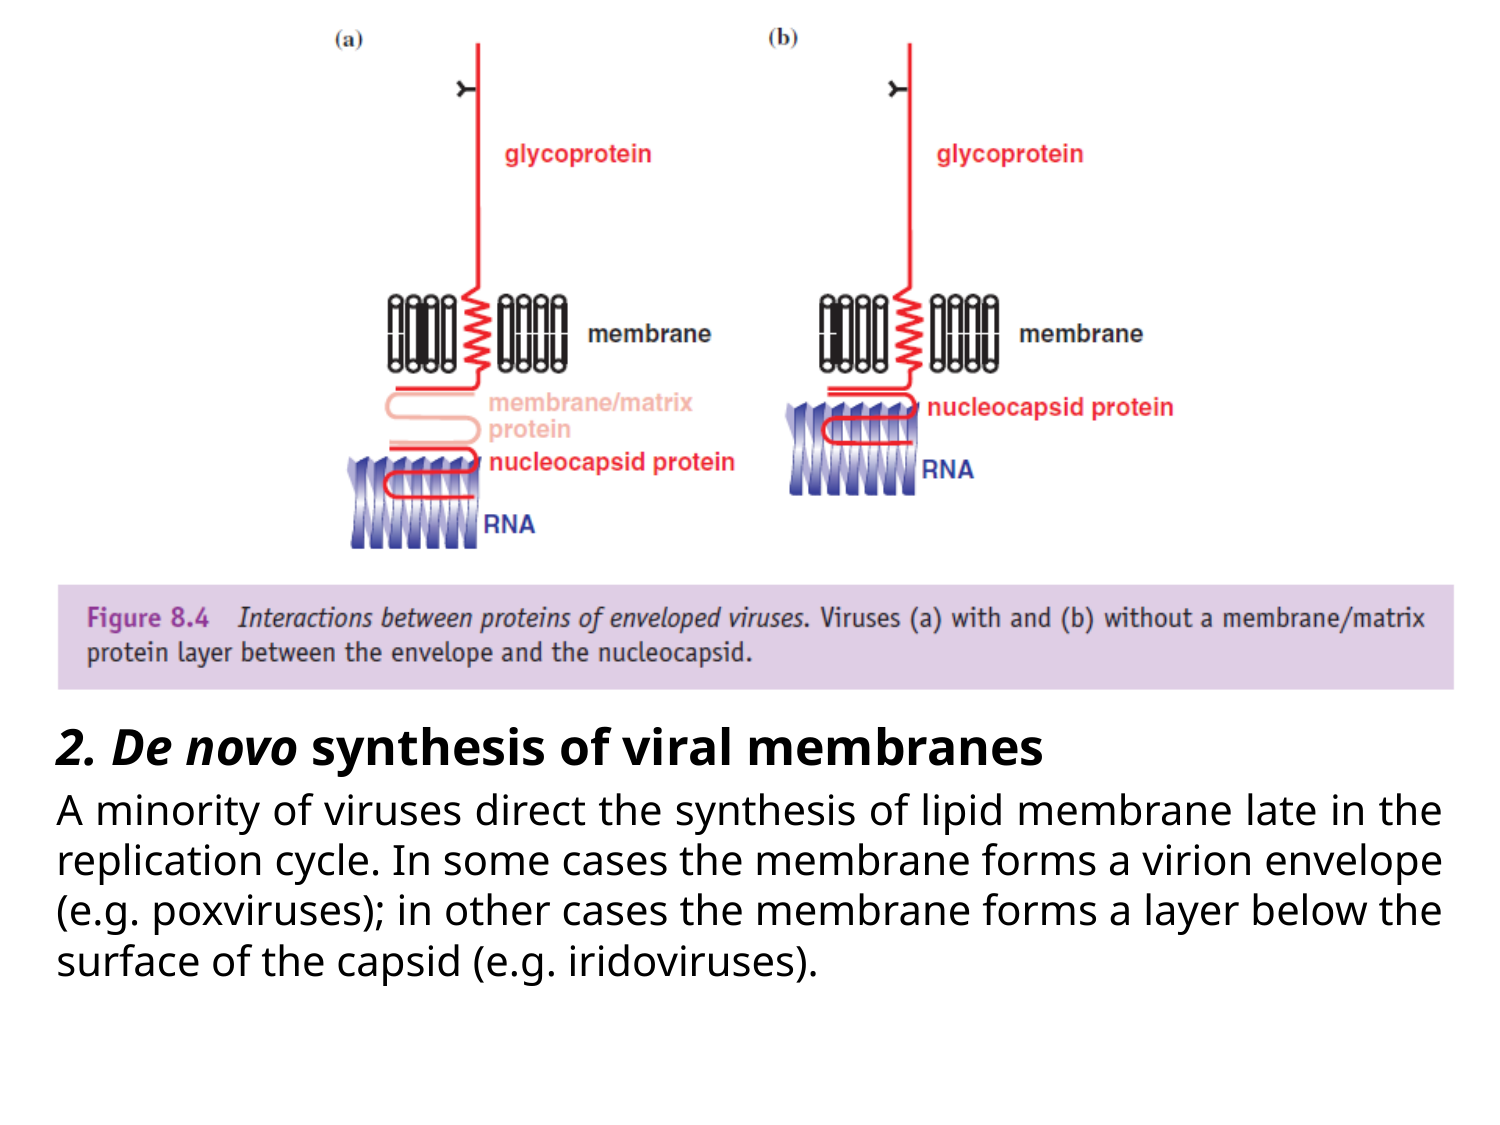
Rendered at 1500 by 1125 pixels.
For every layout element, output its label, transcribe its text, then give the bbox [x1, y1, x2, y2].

picture [37, 3, 1462, 693]
list 2. De novo synthesis of viral membranes A minority of viruses direct the synthesis of lipid membrane late in the replication cycle. In some cases the membrane forms a virion envelope (e.g. poxviruses); in other cases the membrane forms a layer below the surface of the capsid (e.g. iridoviruses). [41, 708, 1459, 1083]
